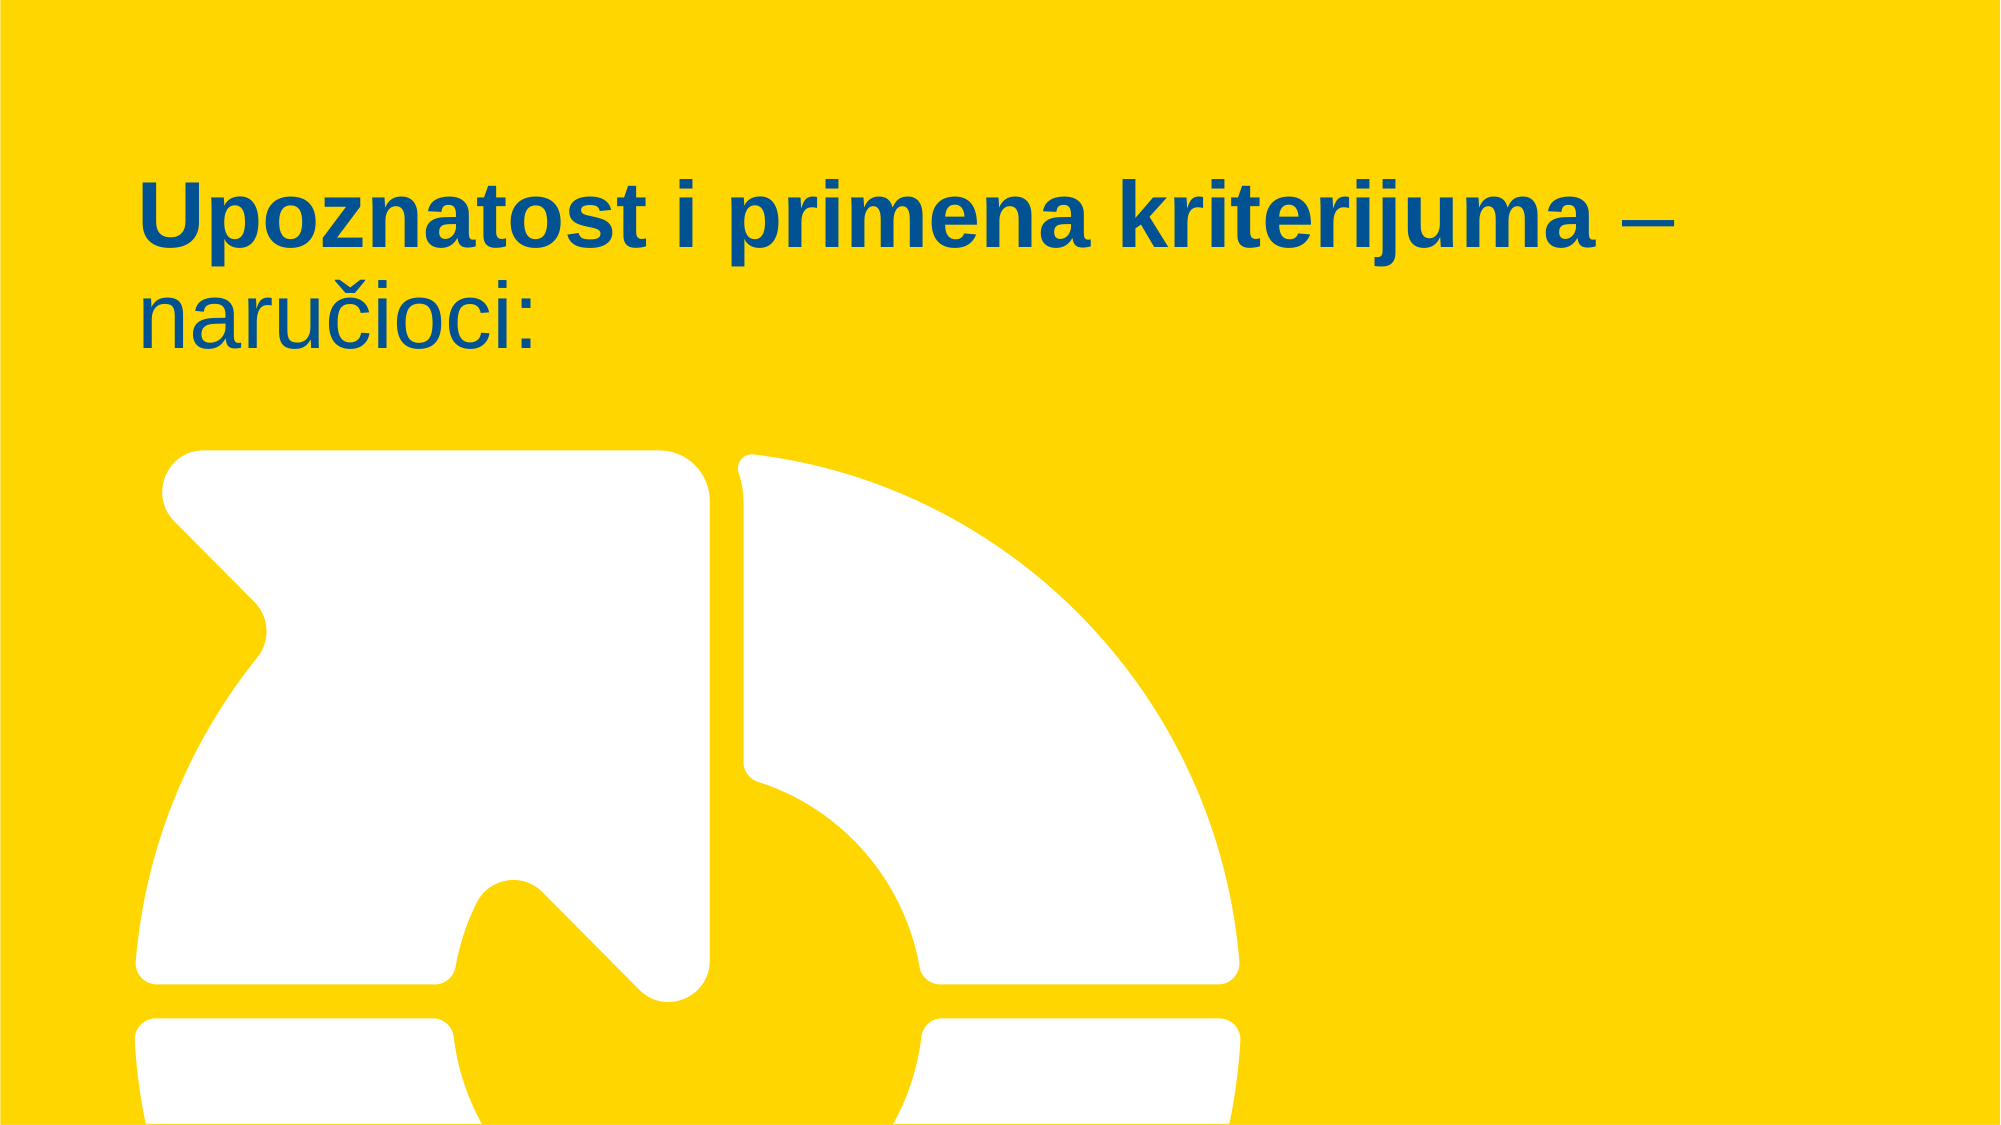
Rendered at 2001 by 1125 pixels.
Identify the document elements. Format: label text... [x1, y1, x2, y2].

title Upoznatost i primena kriterijuma – naručioci: [137, 166, 1863, 401]
picture [0, 0, 2000, 1125]
